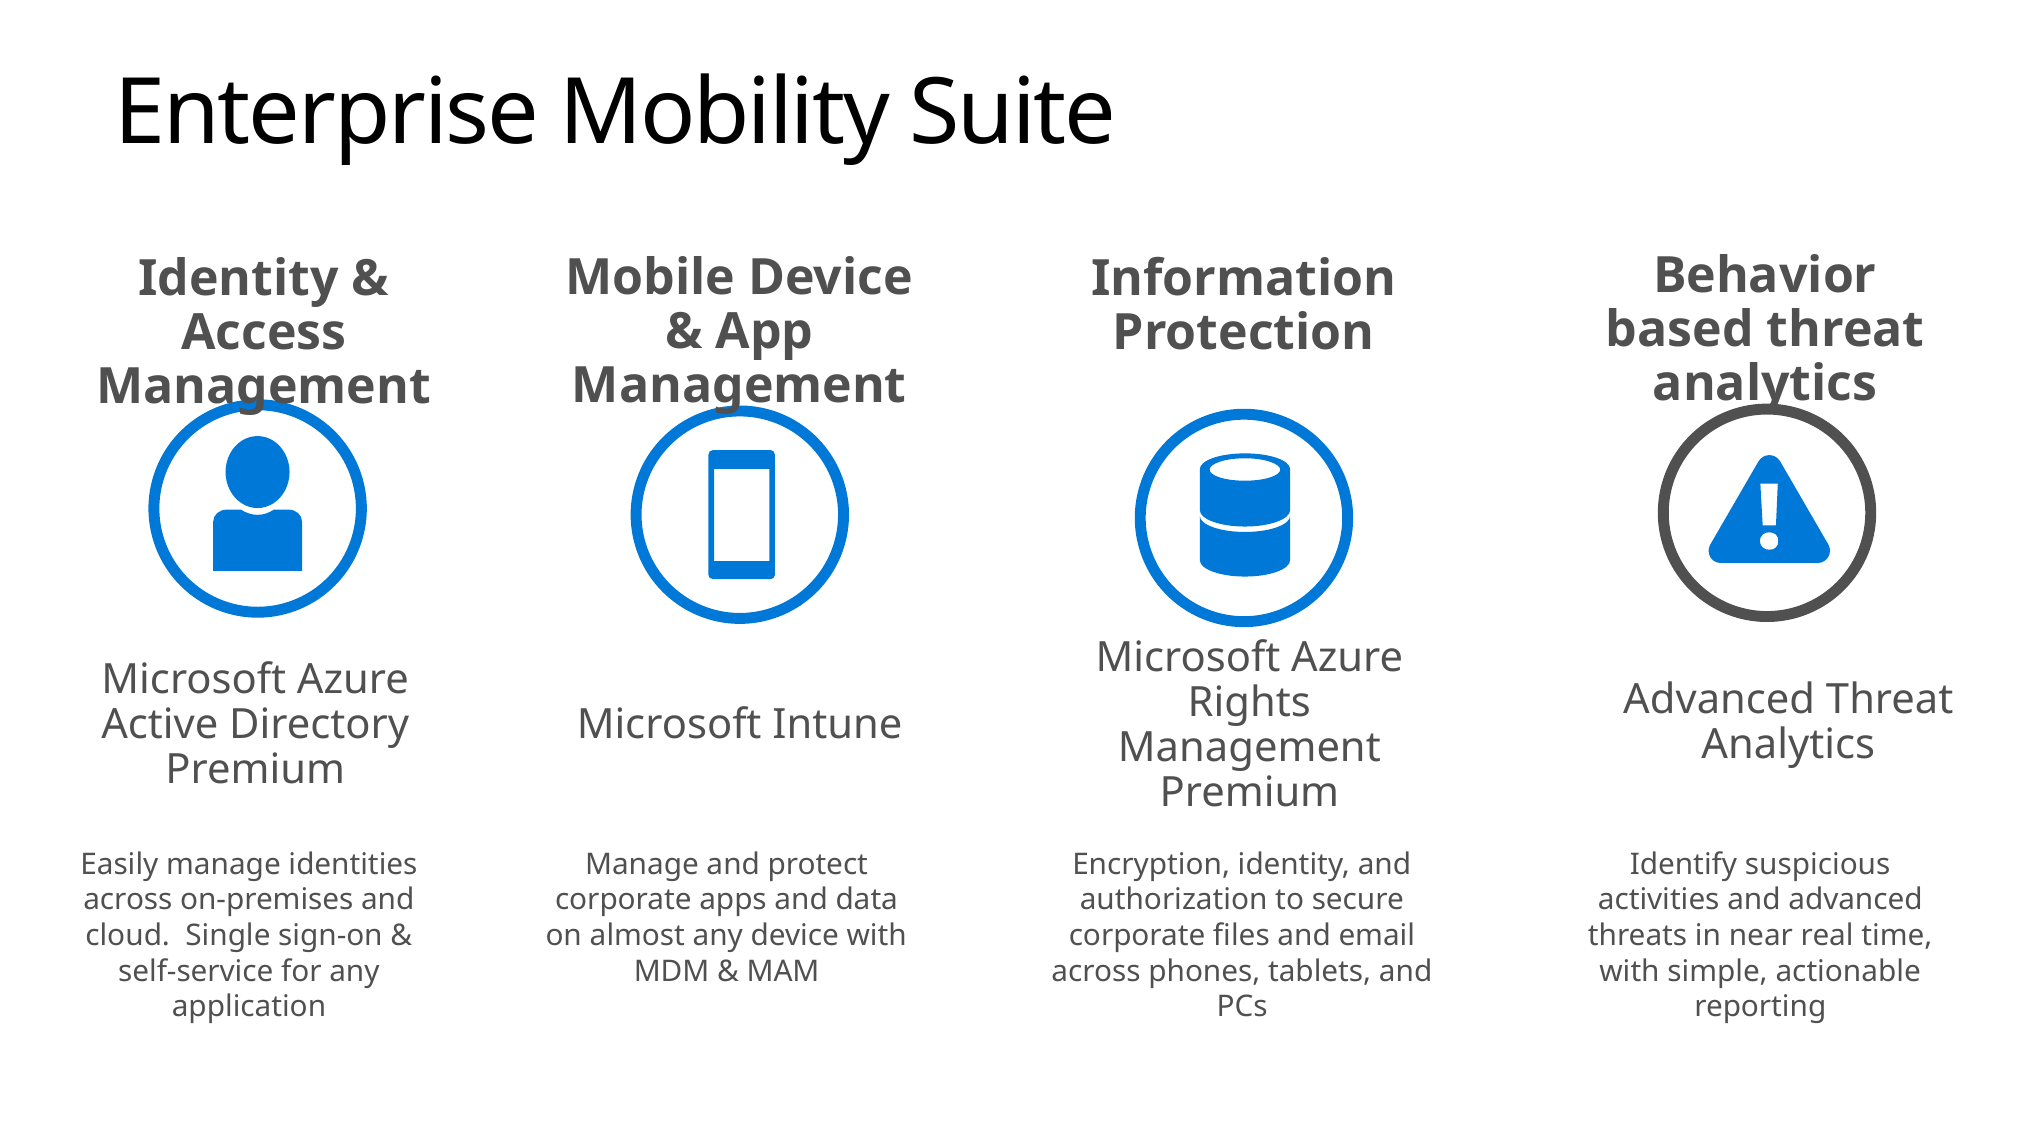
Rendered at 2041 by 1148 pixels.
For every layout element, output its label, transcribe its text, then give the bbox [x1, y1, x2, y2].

text_box Microsoft Azure Active Directory Premium [71, 650, 439, 800]
text_box Microsoft Intune [531, 695, 949, 755]
text_box Behavior based threat analytics [1574, 242, 1956, 420]
text_box Advanced Threat Analytics [1574, 670, 2003, 775]
title Enterprise Mobility Suite [90, 48, 2041, 200]
text_box [1662, 420, 1872, 618]
text_box Information Protection [1042, 244, 1445, 368]
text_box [1139, 413, 1348, 622]
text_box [635, 410, 844, 619]
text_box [153, 404, 362, 613]
text_box Identity & Access Management [37, 244, 490, 422]
text_box [1708, 455, 1830, 563]
text_box Mobile Device & App Management [531, 244, 948, 421]
text_box Identify suspicious activities and advanced threats in near real time, with simple, actionable reporting [1565, 820, 1986, 984]
text_box Manage and protect corporate apps and data on almost any device with MDM & MAM [544, 820, 939, 988]
text_box Encryption, identity, and authorization to secure corporate files and email across phones, tablets, and PCs [1039, 820, 1476, 984]
text_box Easily manage identities across on-premises and cloud. Single sign-on & self-service for any application [71, 820, 458, 989]
text_box Microsoft Azure Rights Management Premium [1042, 627, 1457, 820]
